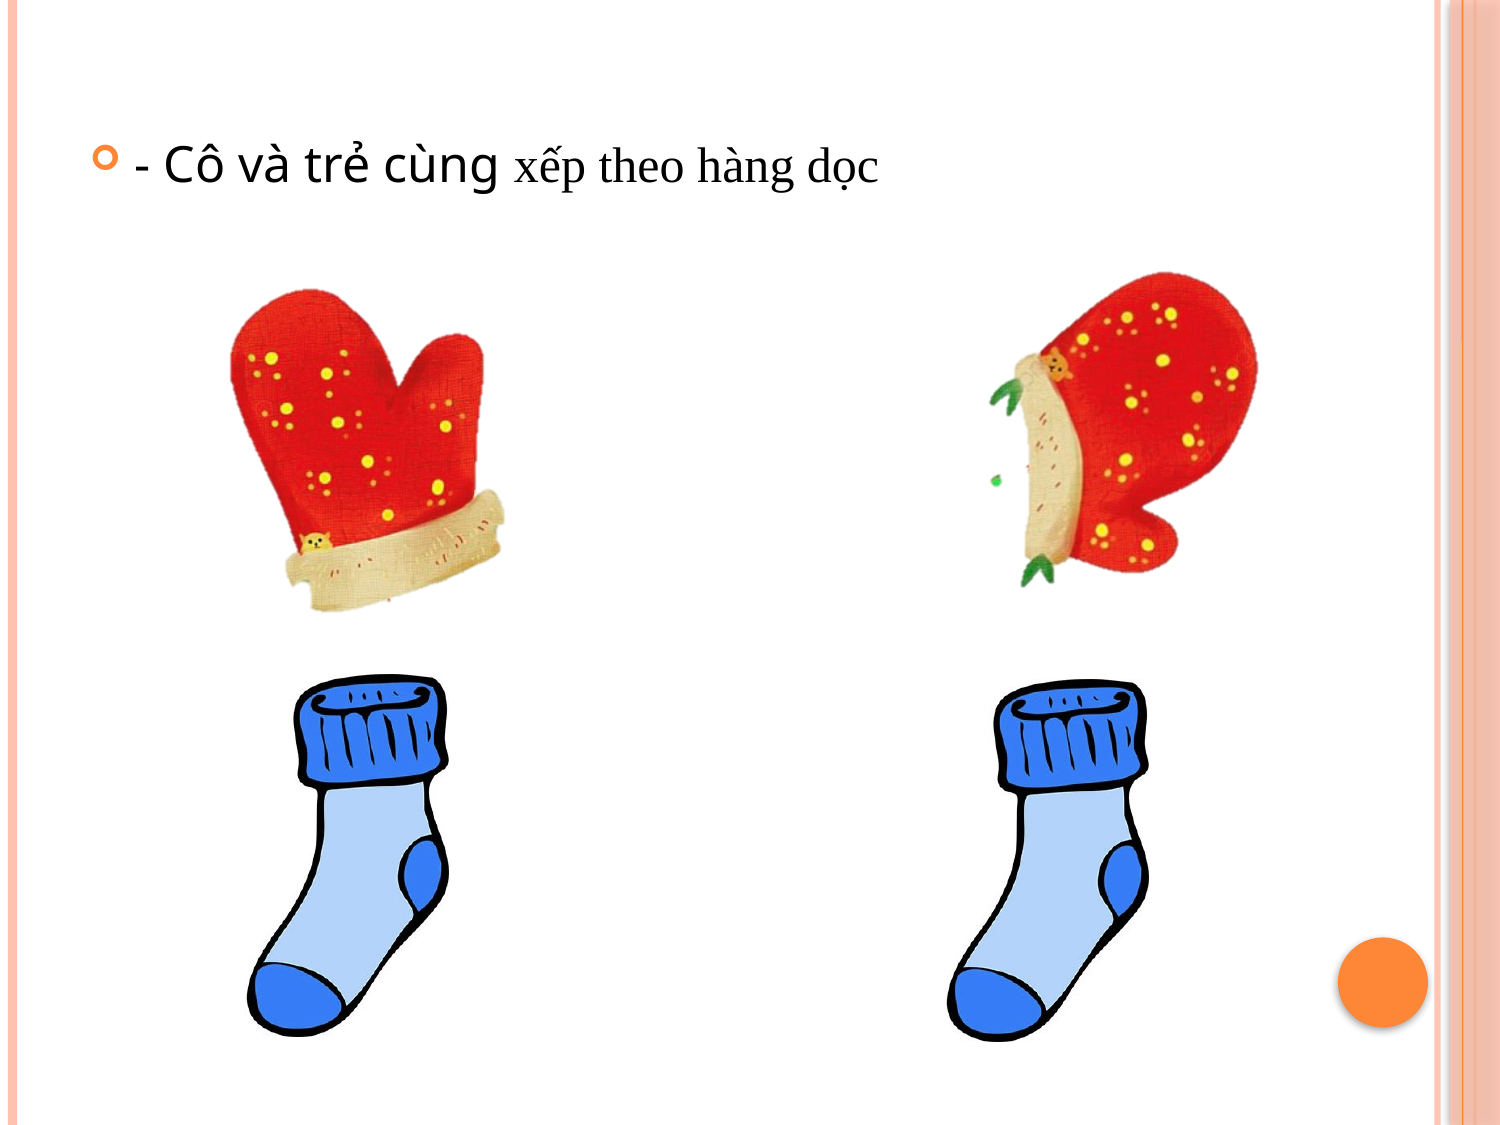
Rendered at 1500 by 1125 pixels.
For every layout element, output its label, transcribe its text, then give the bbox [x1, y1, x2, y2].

list - Cô và trẻ cùng xếp theo hàng dọc [75, 125, 1300, 1075]
picture [836, 134, 1285, 1042]
picture [189, 19, 614, 1038]
